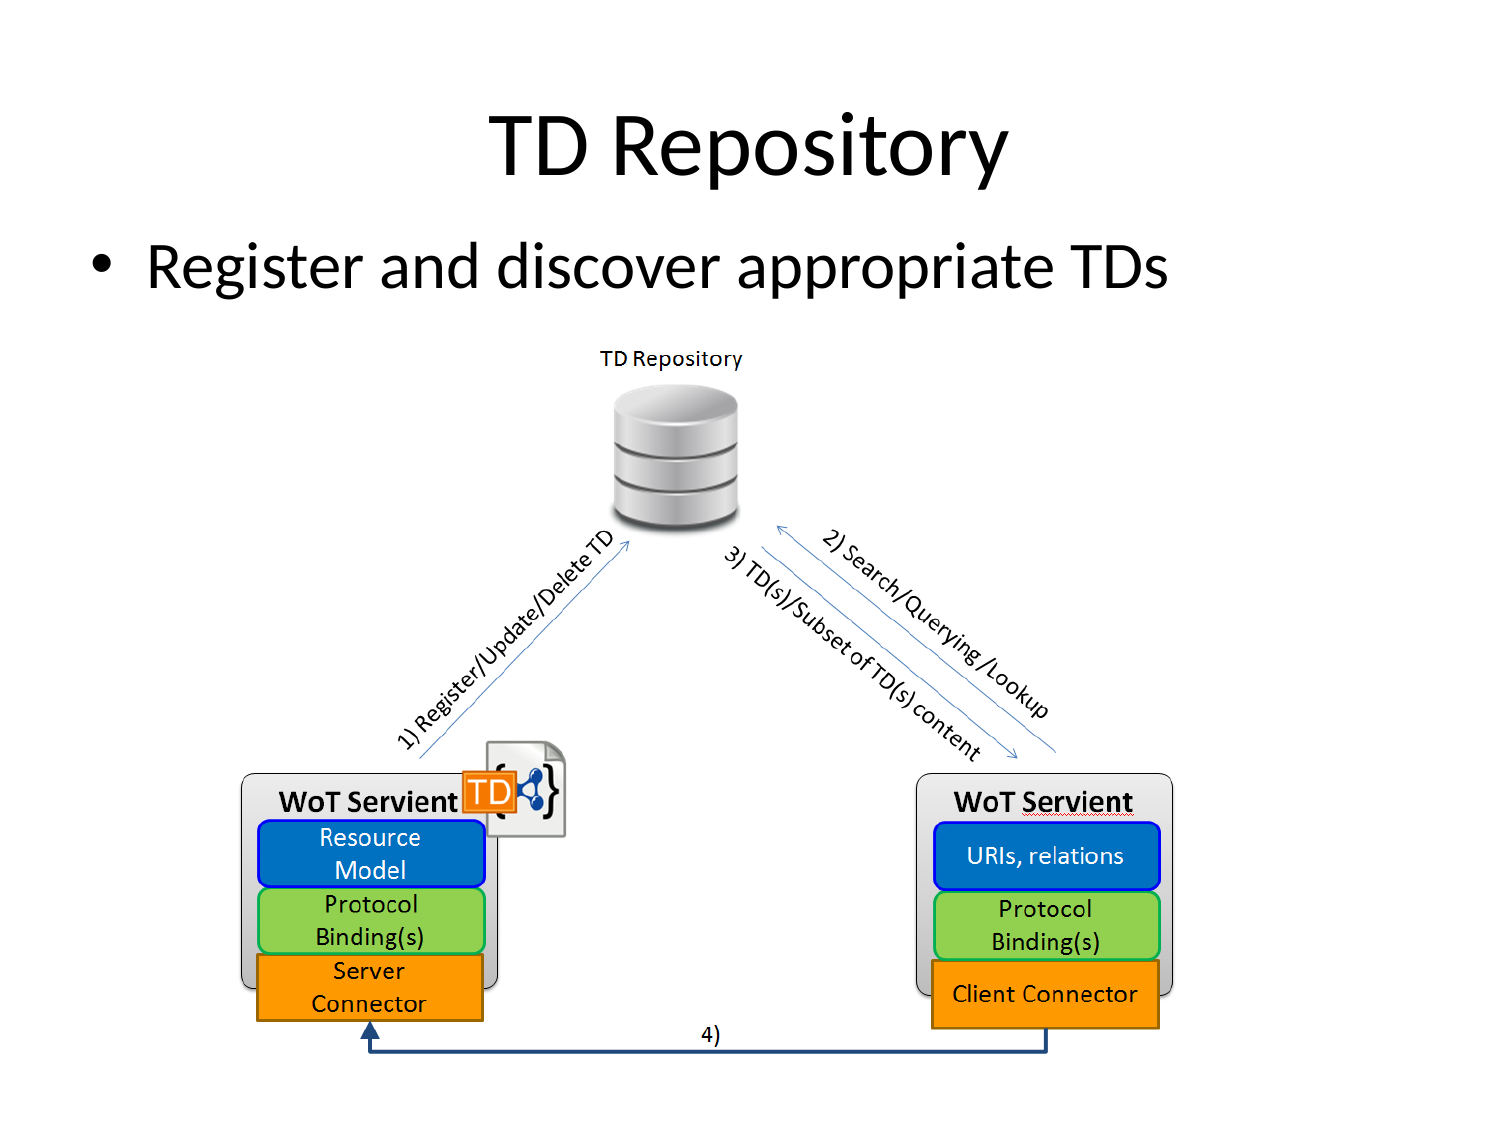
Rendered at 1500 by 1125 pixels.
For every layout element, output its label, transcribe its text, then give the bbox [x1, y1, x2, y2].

title TD Repository [75, 45, 1425, 214]
picture [215, 326, 1200, 1059]
list Register and discover appropriate TDs [75, 214, 1425, 362]
